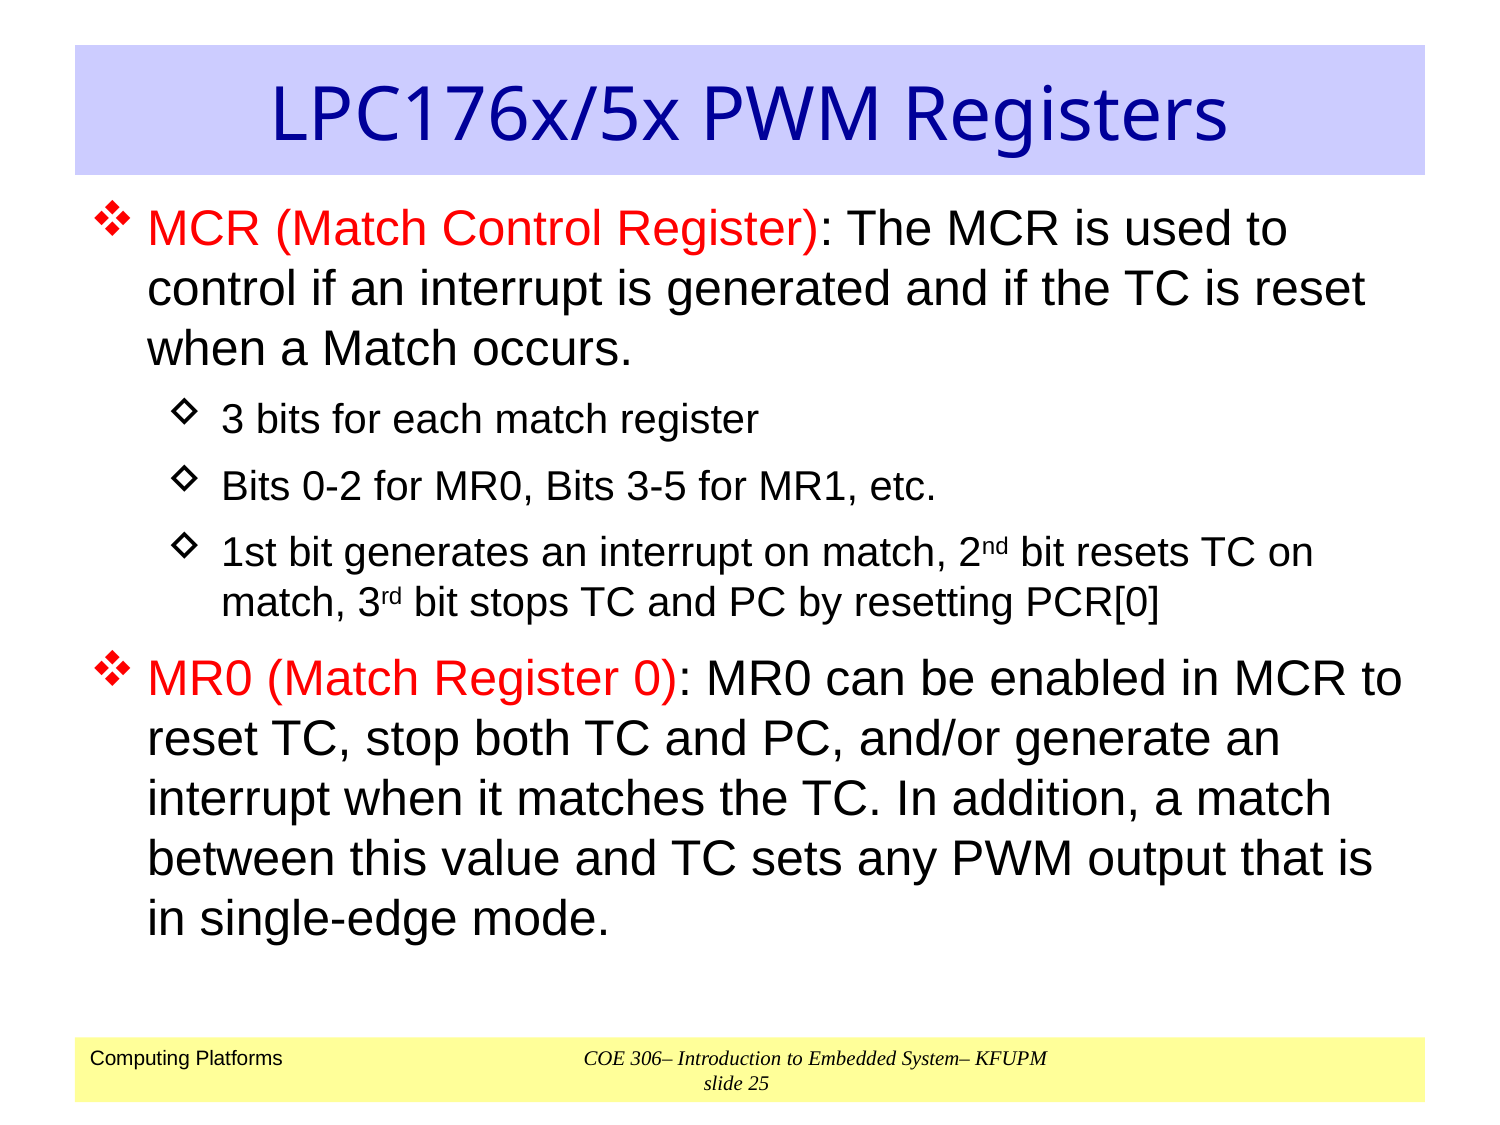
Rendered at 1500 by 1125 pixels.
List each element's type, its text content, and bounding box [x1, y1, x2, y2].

title LPC176x/5x PWM Registers [75, 45, 1425, 175]
list MCR (Match Control Register): The MCR is used to control if an interrupt is generated and if the TC is reset when a Match occurs. 3 bits for each match register Bits 0-2 for MR0, Bits 3-5 for MR1, etc. 1st bit generates an interrupt on match, 2nd bit resets TC on match, 3rd bit stops TC and PC by resetting PCR[0] MR0 (Match Register 0): MR0 can be enabled in MCR to reset TC, stop both TC and PC, and/or generate an interrupt when it matches the TC. In addition, a match between this value and TC sets any PWM output that is in single-edge mode. [75, 187, 1425, 1032]
